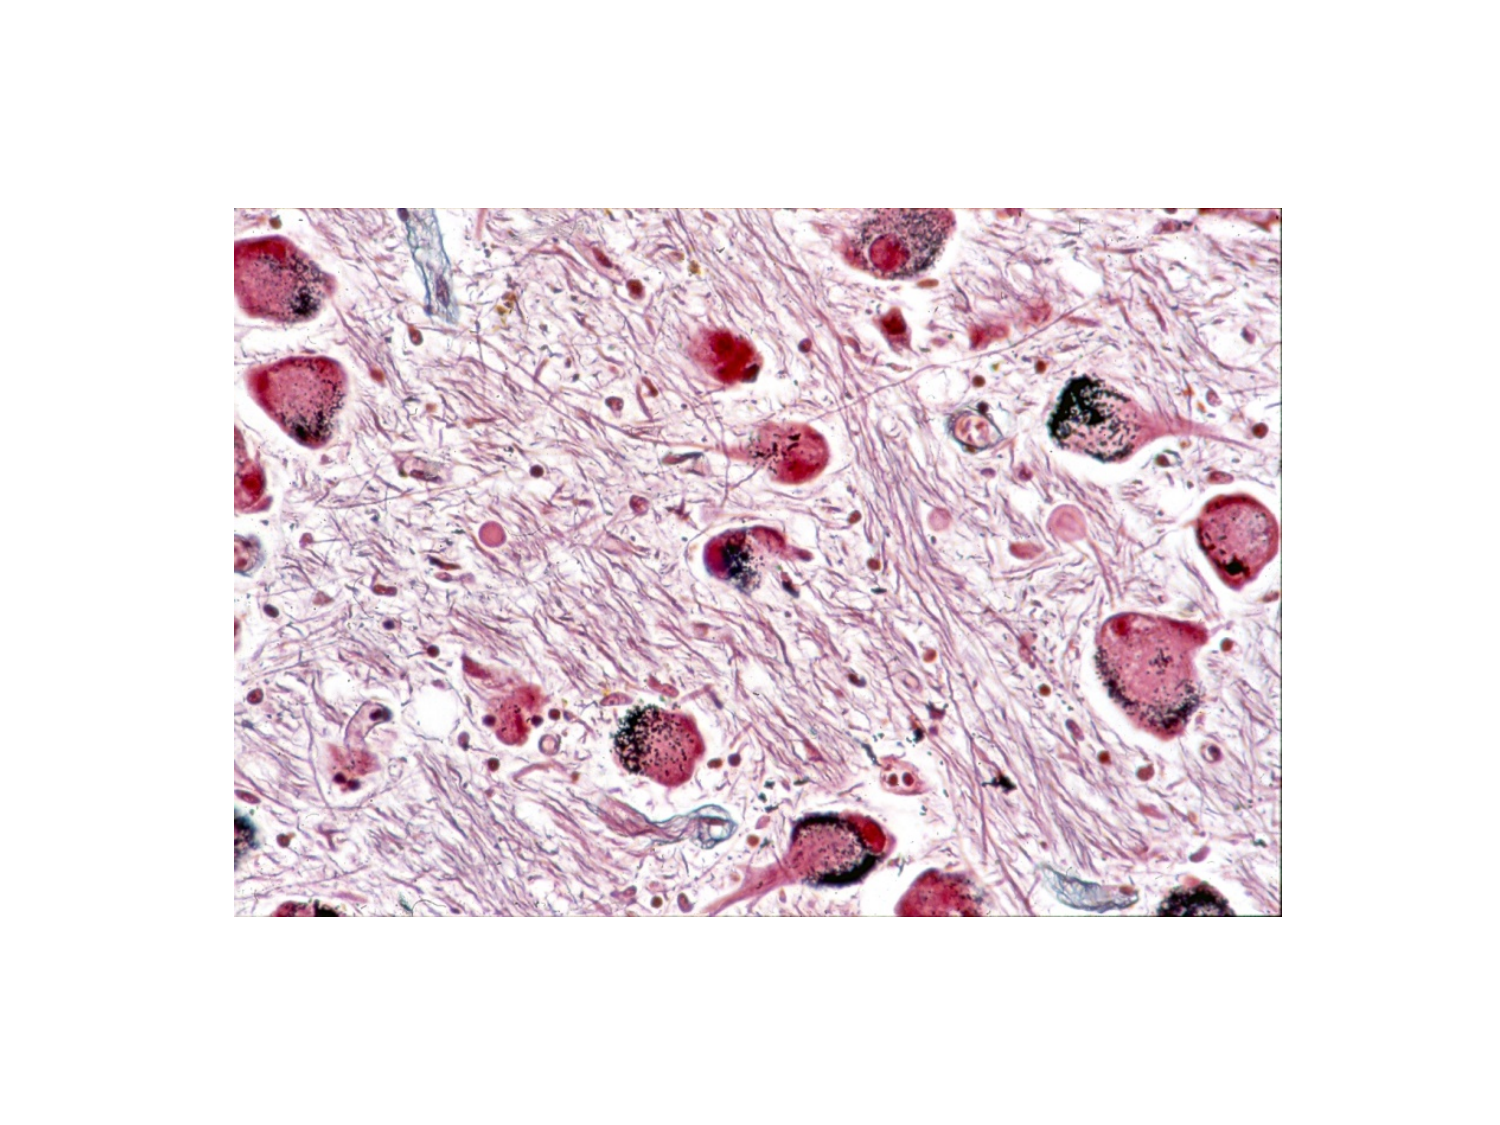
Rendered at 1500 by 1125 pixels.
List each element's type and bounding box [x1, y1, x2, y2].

picture [234, 207, 1282, 917]
